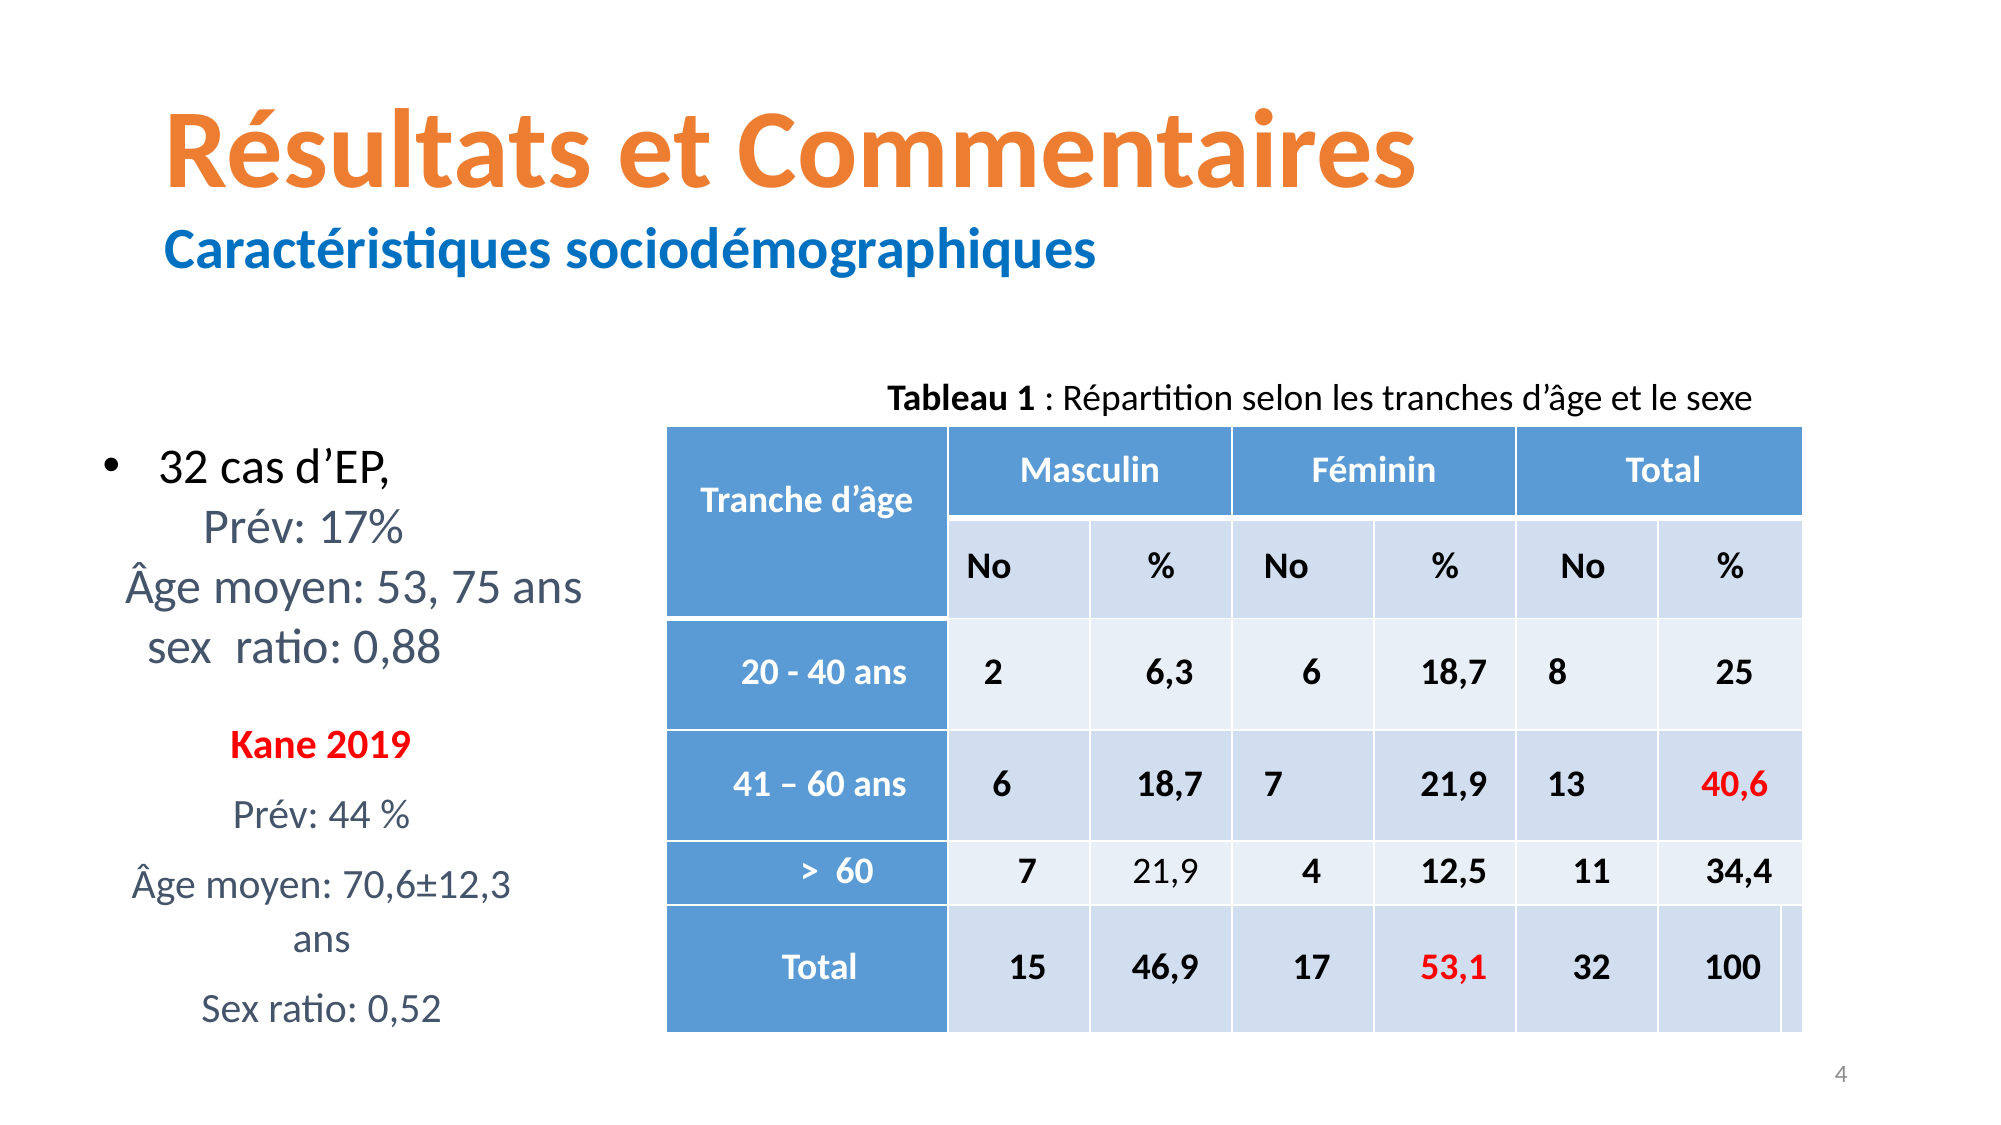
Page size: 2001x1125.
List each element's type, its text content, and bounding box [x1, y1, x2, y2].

text_box Résultats et Commentaires Caractéristiques sociodémographiques [150, 68, 1519, 288]
table_header Tranche d’âge [667, 427, 947, 616]
text_box Tableau 1 : Répartition selon les tranches d’âge et le sexe [872, 365, 1838, 426]
text_box Kane 2019 Prév: 44 % Âge moyen: 70,6±12,3 ans Sex ratio: 0,52 [87, 706, 556, 1104]
table_cell Total [667, 906, 947, 1032]
table_cell No [1517, 521, 1657, 618]
table_cell 25 [1659, 619, 1802, 729]
table_cell 2 [949, 619, 1089, 729]
table_header Masculin [949, 427, 1231, 515]
slide_number 4 [1412, 1042, 1863, 1103]
table_header Féminin [1233, 427, 1515, 515]
table_cell 15 [949, 906, 1089, 1032]
table_cell 8 [1517, 619, 1657, 729]
table_cell 6 [1233, 619, 1373, 729]
table_cell > 60 [667, 842, 947, 904]
table_cell 18,7 [1375, 619, 1515, 729]
table_cell 40,6 [1659, 731, 1802, 840]
table_cell No [1233, 521, 1373, 618]
table_cell 18,7 [1091, 731, 1231, 840]
table_cell 100 [1659, 906, 1780, 1032]
table_cell 53,1 [1375, 906, 1515, 1032]
table_cell 46,9 [1091, 906, 1231, 1032]
table_cell [1782, 906, 1802, 1032]
table_cell 21,9 [1375, 731, 1515, 840]
table_cell 34,4 [1659, 842, 1802, 904]
table_cell 6 [949, 731, 1089, 840]
table_cell % [1091, 521, 1231, 618]
table_cell 6,3 [1091, 619, 1231, 729]
table_cell 21,9 [1091, 842, 1231, 904]
table_cell 12,5 [1375, 842, 1515, 904]
table_cell 11 [1517, 842, 1657, 904]
table_cell 7 [949, 842, 1089, 904]
table_cell % [1375, 521, 1515, 618]
table_header Total [1517, 427, 1802, 515]
table_cell 41 – 60 ans [667, 731, 947, 840]
table_cell 17 [1233, 906, 1373, 1032]
table_cell 20 - 40 ans [667, 621, 947, 729]
table_cell 4 [1233, 842, 1373, 904]
table_cell % [1659, 521, 1802, 618]
table_cell 32 [1517, 906, 1657, 1032]
text_box 32 cas d’EP, Prév: 17% Âge moyen: 53, 75 ans sex ratio: 0,88 [87, 426, 605, 682]
table_cell No [949, 521, 1089, 618]
table_cell 7 [1233, 731, 1373, 840]
table_cell 13 [1517, 731, 1657, 840]
